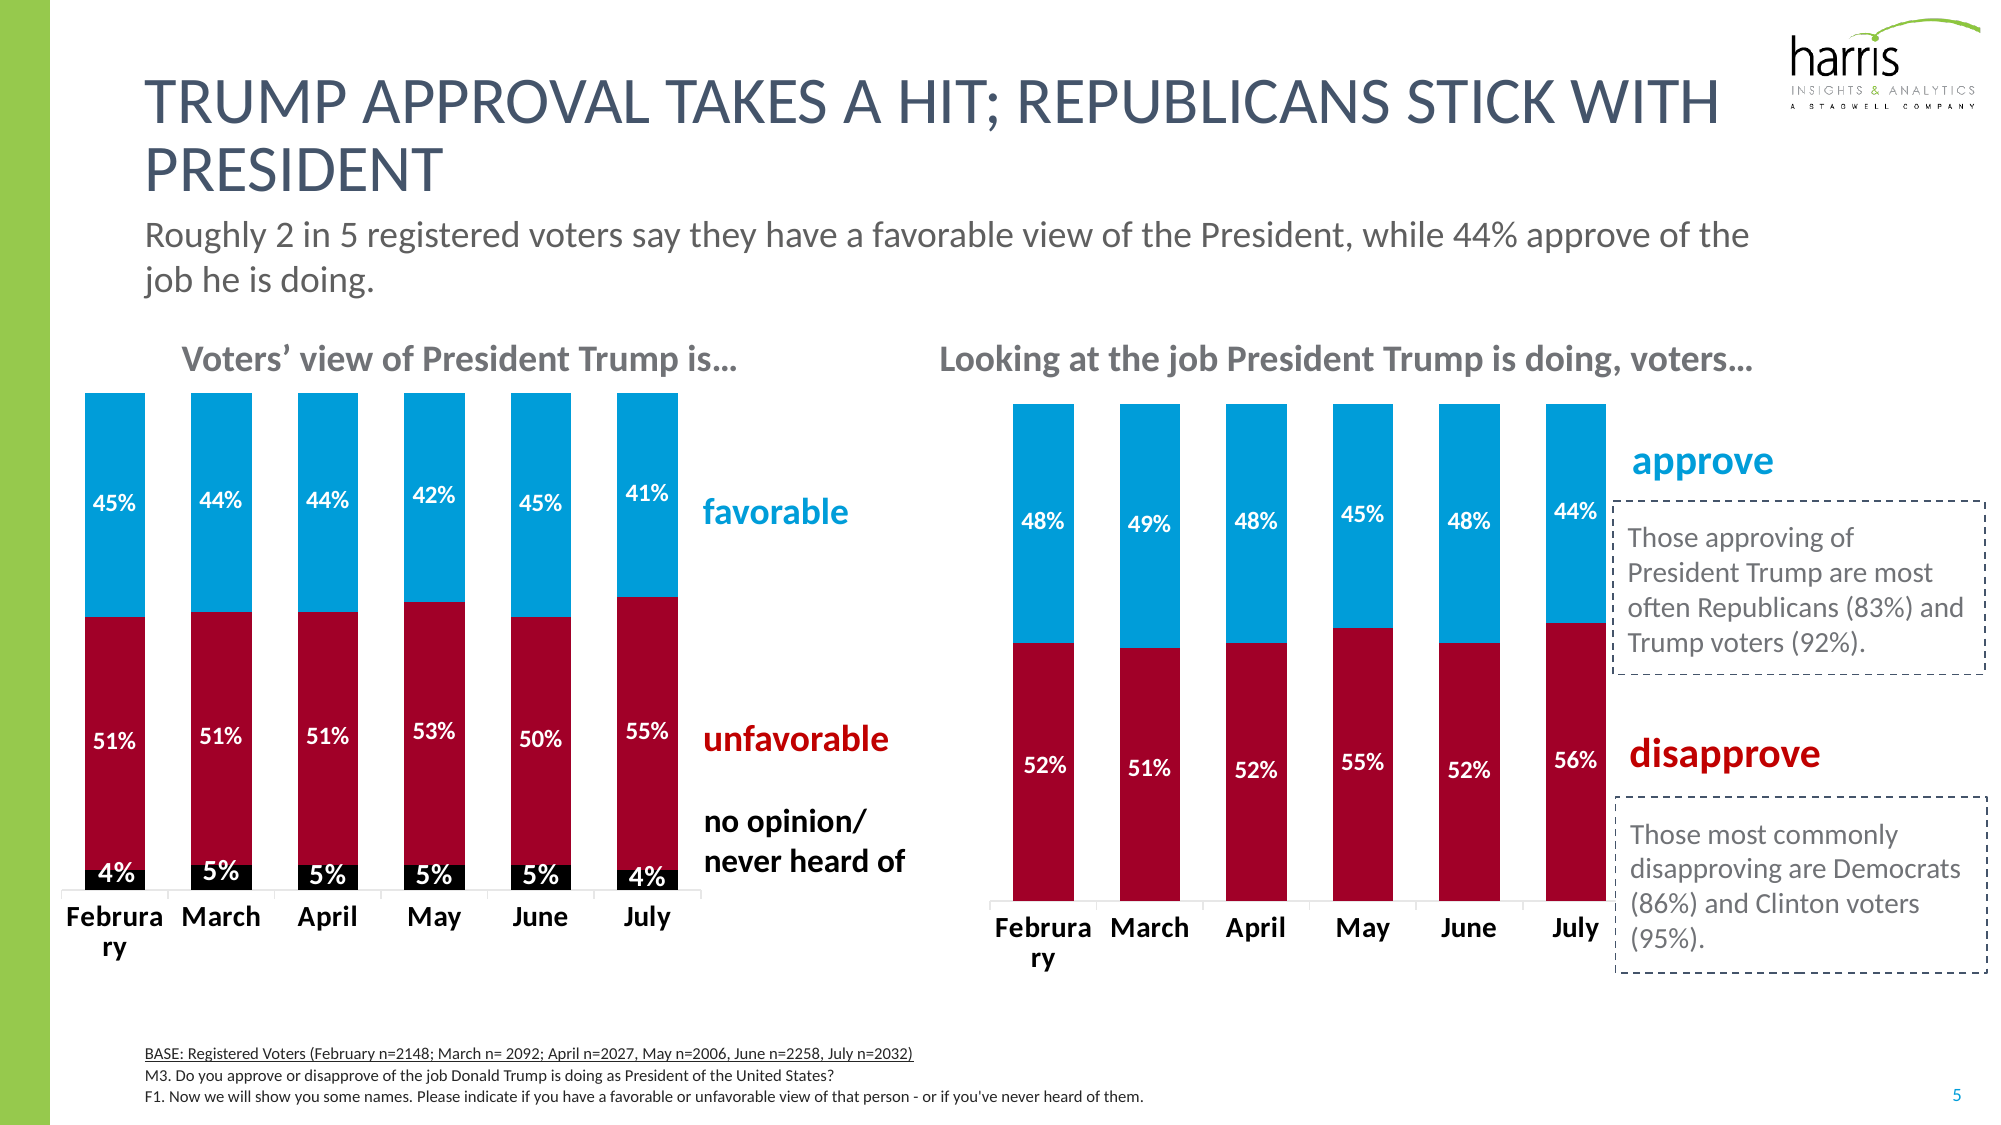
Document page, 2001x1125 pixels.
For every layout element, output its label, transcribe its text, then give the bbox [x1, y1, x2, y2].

chart [47, 381, 715, 977]
title Trump approval takes a hit; RepUBLicans stick with President [129, 111, 1917, 205]
list Roughly 2 in 5 registered voters say they have a favorable view of the President, while 44% approve of the job he is doing. [129, 210, 1813, 262]
text_box unfavorable [715, 706, 905, 767]
chart [976, 392, 1643, 988]
text_box favorable [715, 479, 865, 540]
text_box Voters’ view of President Trump is… [166, 326, 754, 387]
text_box Those most commonly disapproving are Democrats (86%) and Clinton voters (95%). [1643, 796, 1988, 974]
list BASE: Registered Voters (February n=2148; March n= 2092; April n=2027, May n=2006, June n=2258, July n=2032) M3. Do you approve or disapprove of the job Donald Trump is doing as President of the United States? F1. Now we will show you some names. Please indicate if you have a favorable or unfavorable view of that person - or if you've never heard of them. [129, 1045, 1916, 1106]
picture [1787, 14, 1983, 113]
text_box no opinion/ never heard of [715, 791, 976, 887]
text_box disapprove [1643, 718, 1837, 784]
text_box approve [1643, 425, 1790, 491]
text_box Those approving of President Trump are most often Republicans (83%) and Trump voters (92%). [1643, 500, 1986, 675]
text_box Looking at the job President Trump is doing, voters… [924, 326, 1771, 387]
